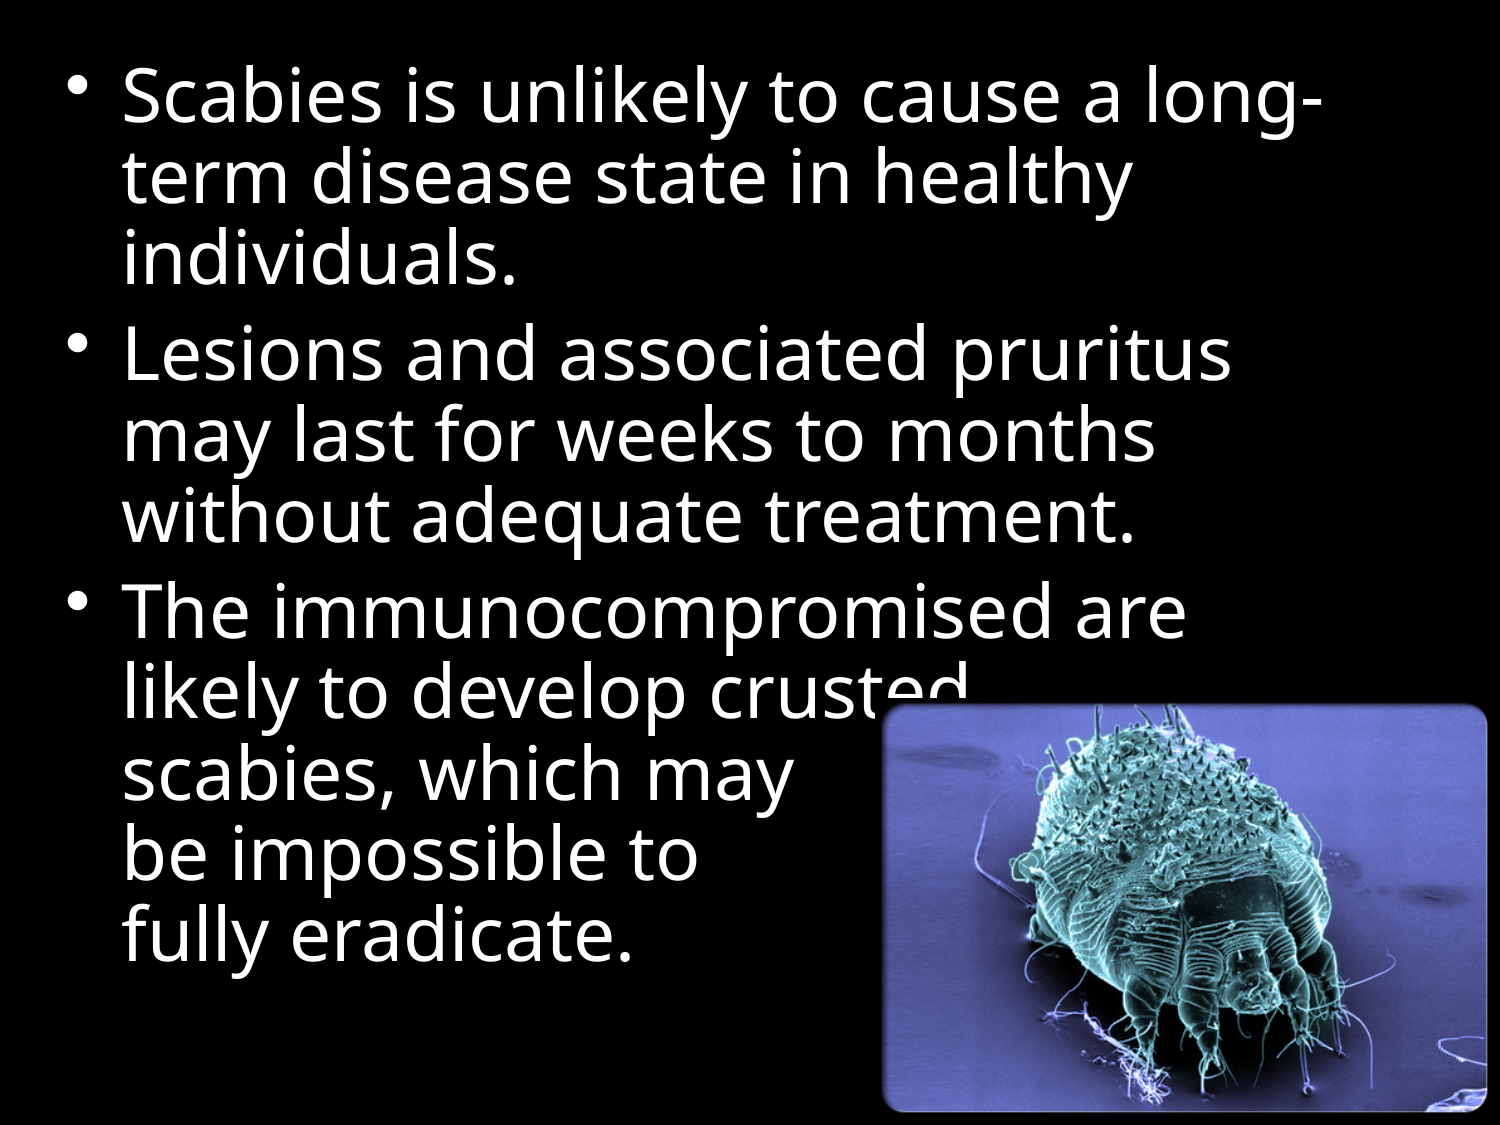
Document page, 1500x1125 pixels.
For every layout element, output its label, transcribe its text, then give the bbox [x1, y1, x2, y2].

list Scabies is unlikely to cause a long-term disease state in healthy individuals. Lesions and associated pruritus may last for weeks to months without adequate treatment. The immunocompromised are likely to develop crusted scabies, which may be impossible to fully eradicate. [49, 49, 1401, 876]
picture [874, 698, 1495, 1121]
